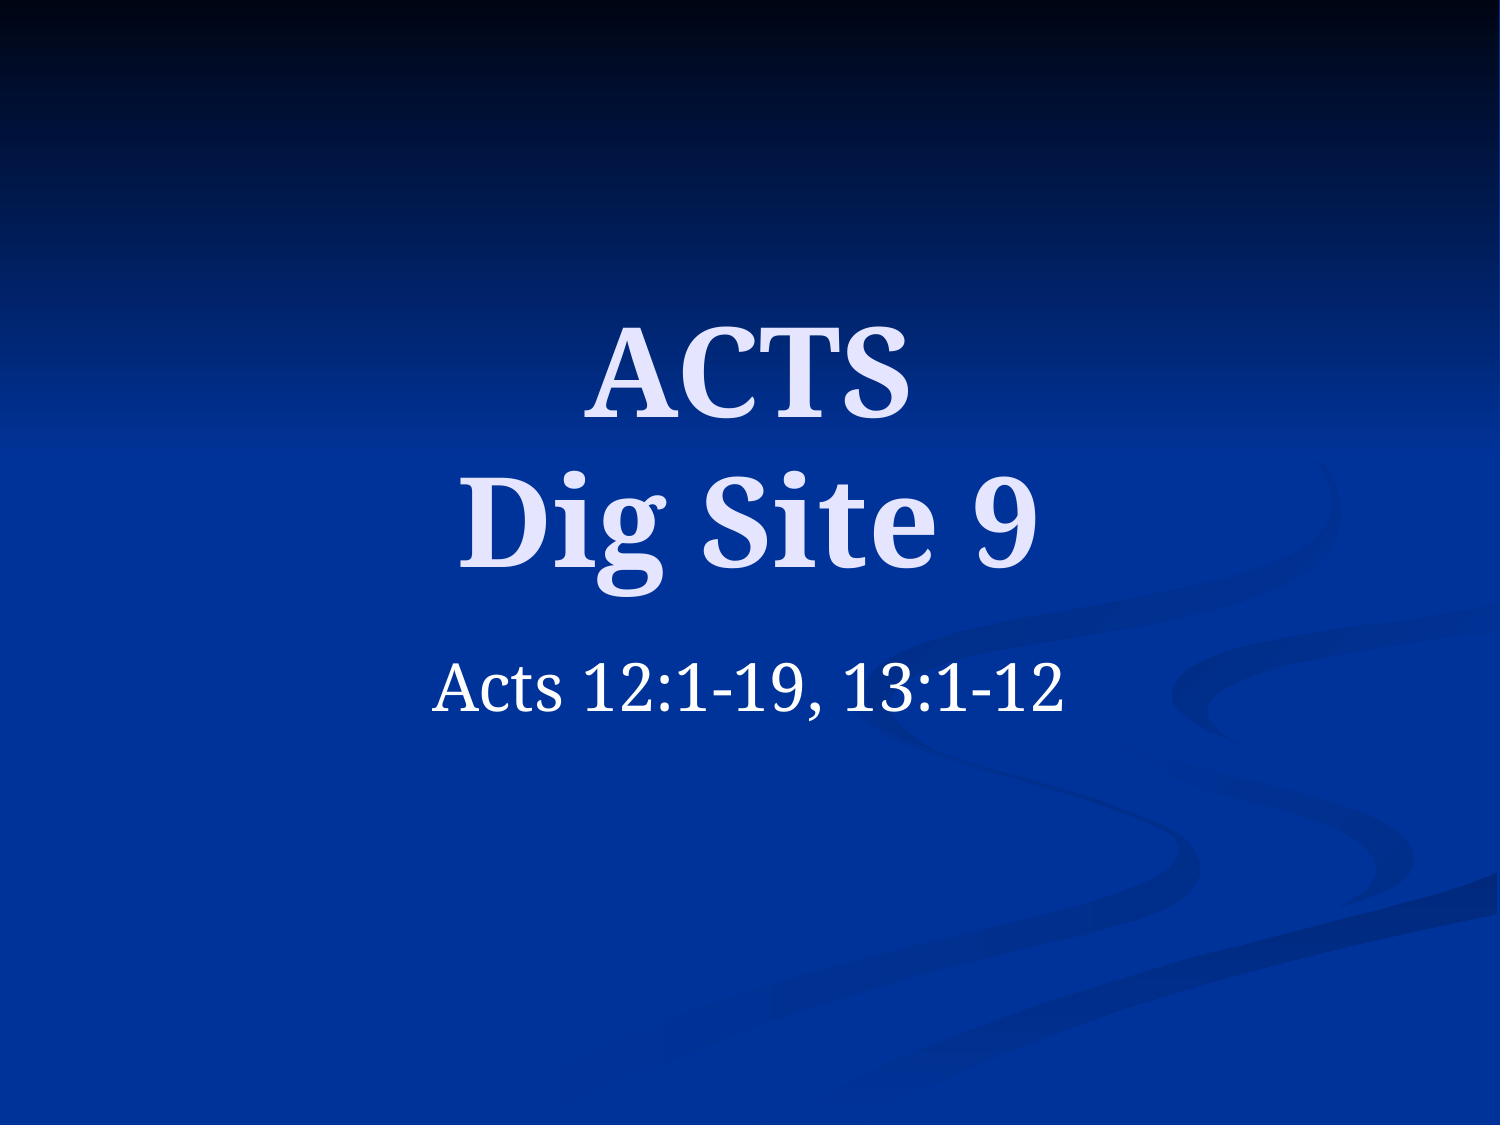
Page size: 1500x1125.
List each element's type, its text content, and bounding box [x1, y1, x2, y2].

title ACTS Dig Site 9 [112, 284, 1388, 601]
subtitle Acts 12:1-19, 13:1-12 [224, 637, 1276, 926]
